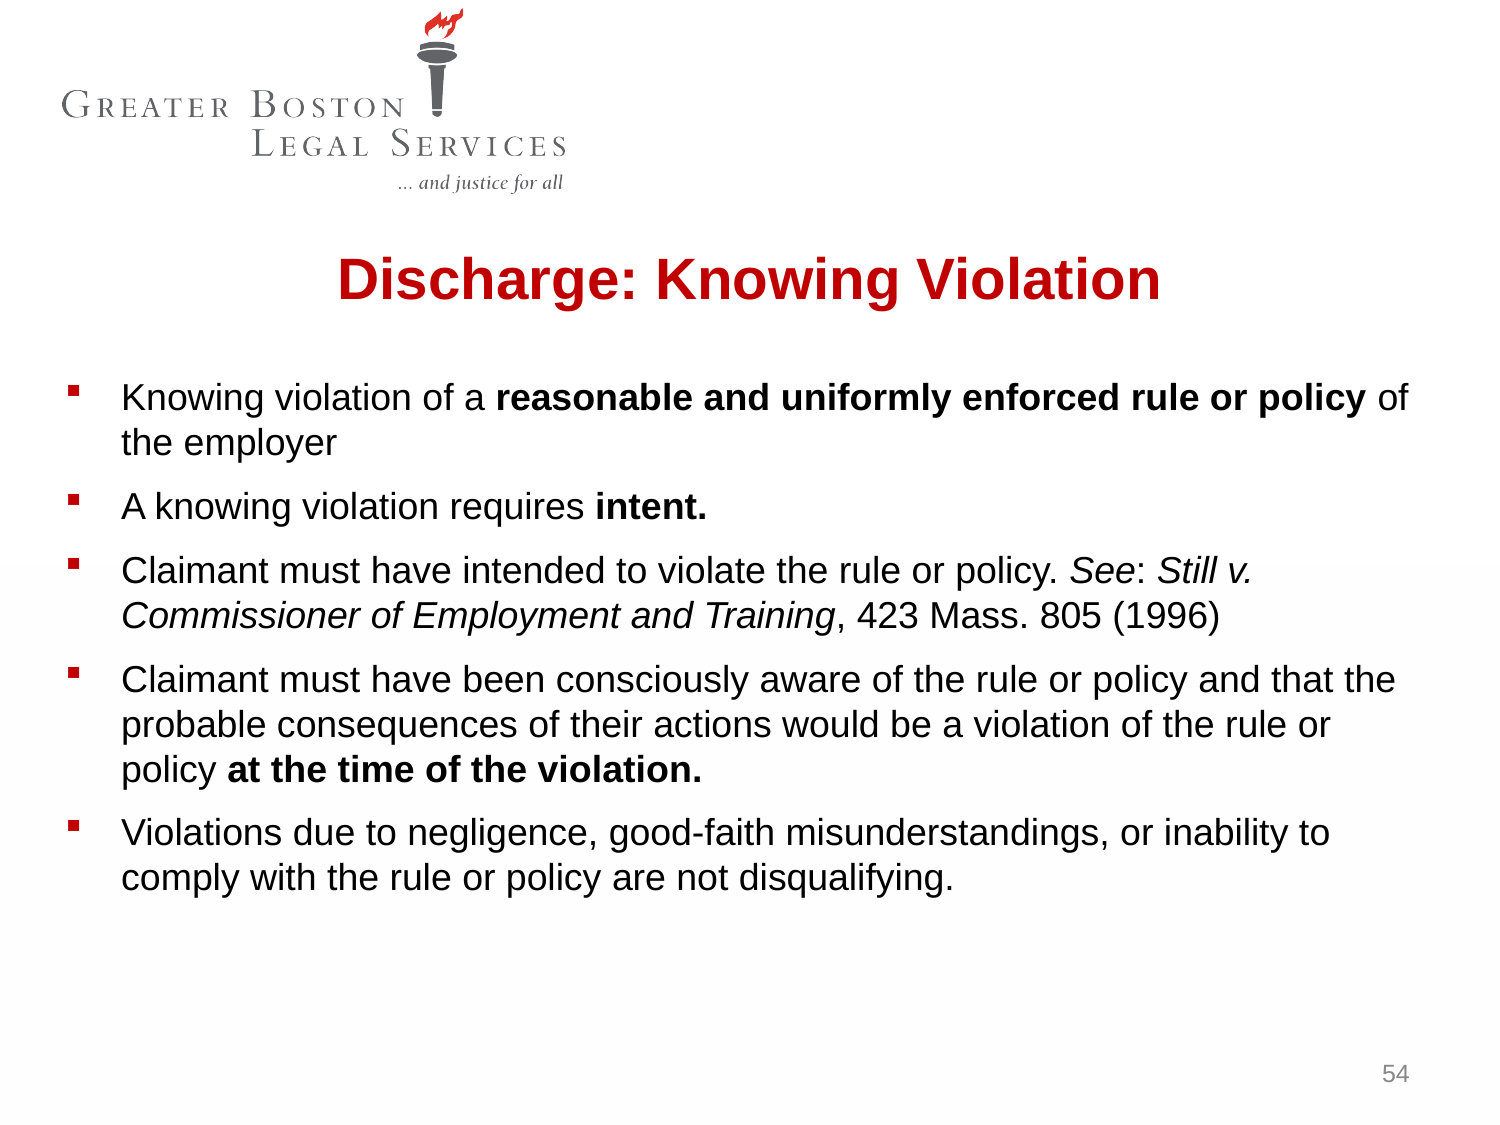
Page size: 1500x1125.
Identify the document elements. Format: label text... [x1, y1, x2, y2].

slide_number 54 [1074, 1042, 1425, 1103]
picture [62, 8, 565, 194]
title Discharge: Knowing Violation [87, 169, 1413, 320]
text_box Knowing violation of a reasonable and uniformly enforced rule or policy of the employer A knowing violation requires intent. Claimant must have intended to violate the rule or policy. See: Still v. Commissioner of Employment and Training, 423 Mass. 805 (1996) Claimant must have been consciously aware of the rule or policy and that the probable consequences of their actions would be a violation of the rule or policy at the time of the violation. Violations due to negligence, good-faith misunderstandings, or inability to comply with the rule or policy are not disqualifying. [50, 365, 1450, 906]
